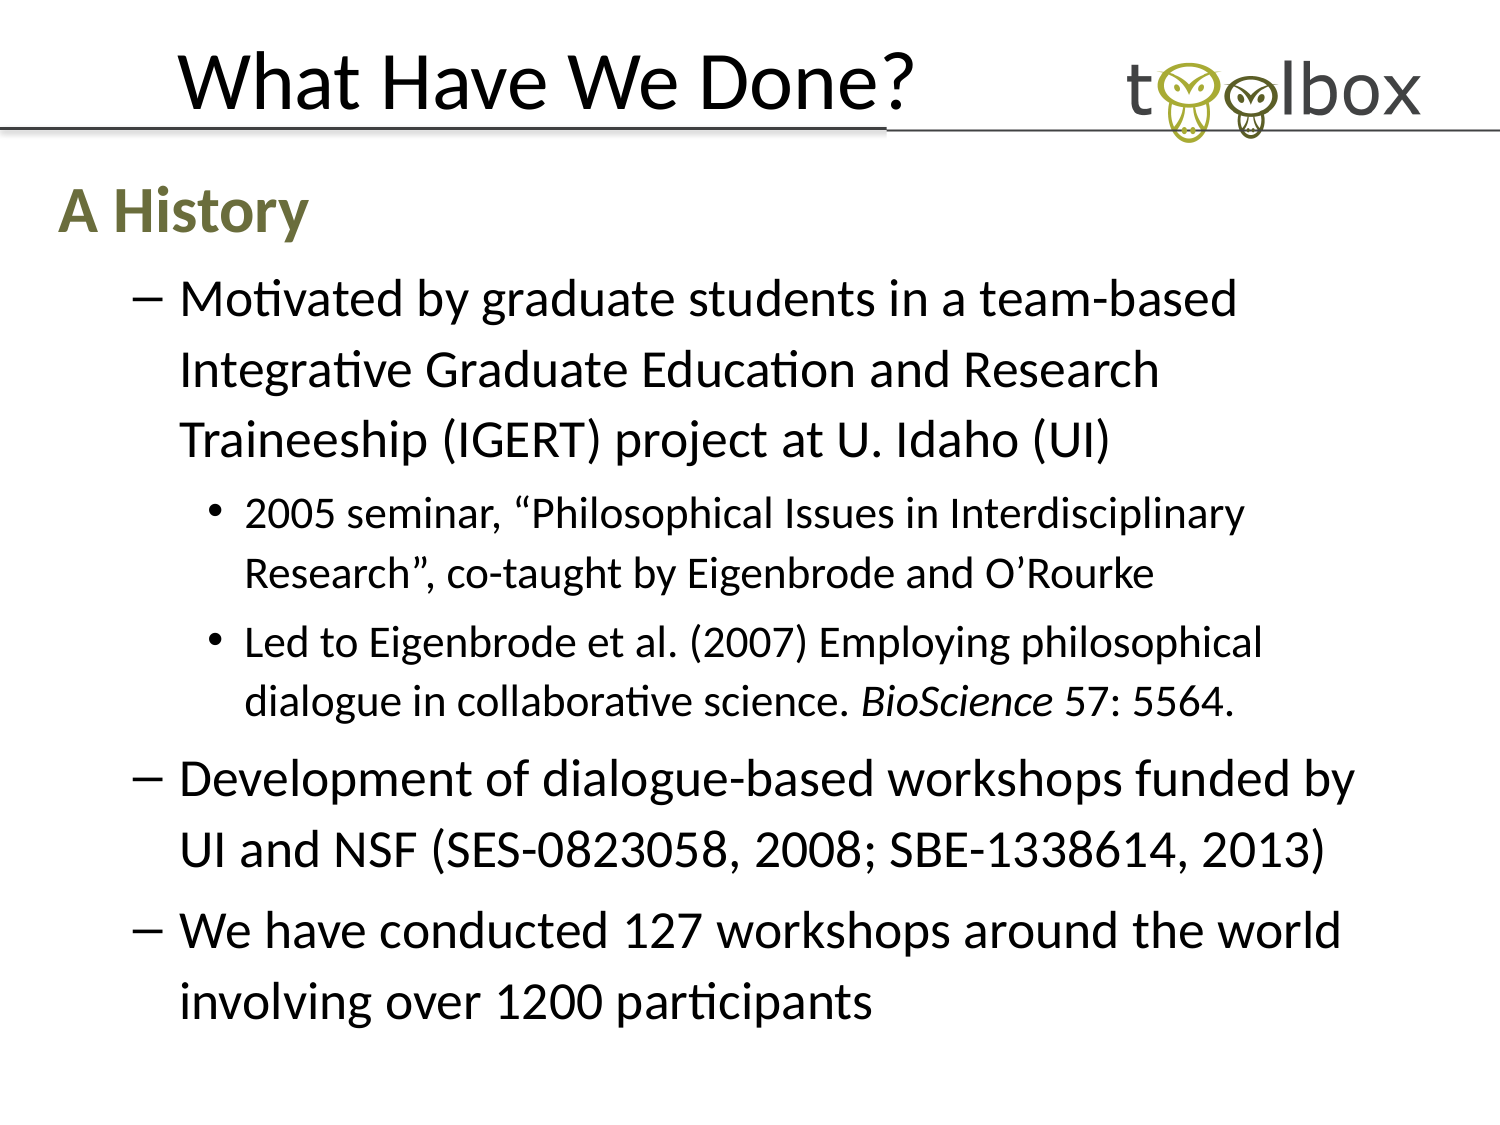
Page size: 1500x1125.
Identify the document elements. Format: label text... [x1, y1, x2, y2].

list A History Motivated by graduate students in a team-based Integrative Graduate Education and Research Traineeship (IGERT) project at U. Idaho (UI) 2005 seminar, “Philosophical Issues in Interdisciplinary Research”, co-taught by Eigenbrode and O’Rourke Led to Eigenbrode et al. (2007) Employing philosophical dialogue in collaborative science. BioScience 57: 55­64. Development of dialogue-based workshops funded by UI and NSF (SES-0823058, 2008; SBE-1338614, 2013) We have conducted 127 workshops around the world involving over 1200 participants [43, 142, 1426, 1044]
picture [886, 0, 1500, 149]
text_box What Have We Done? [43, 18, 881, 128]
